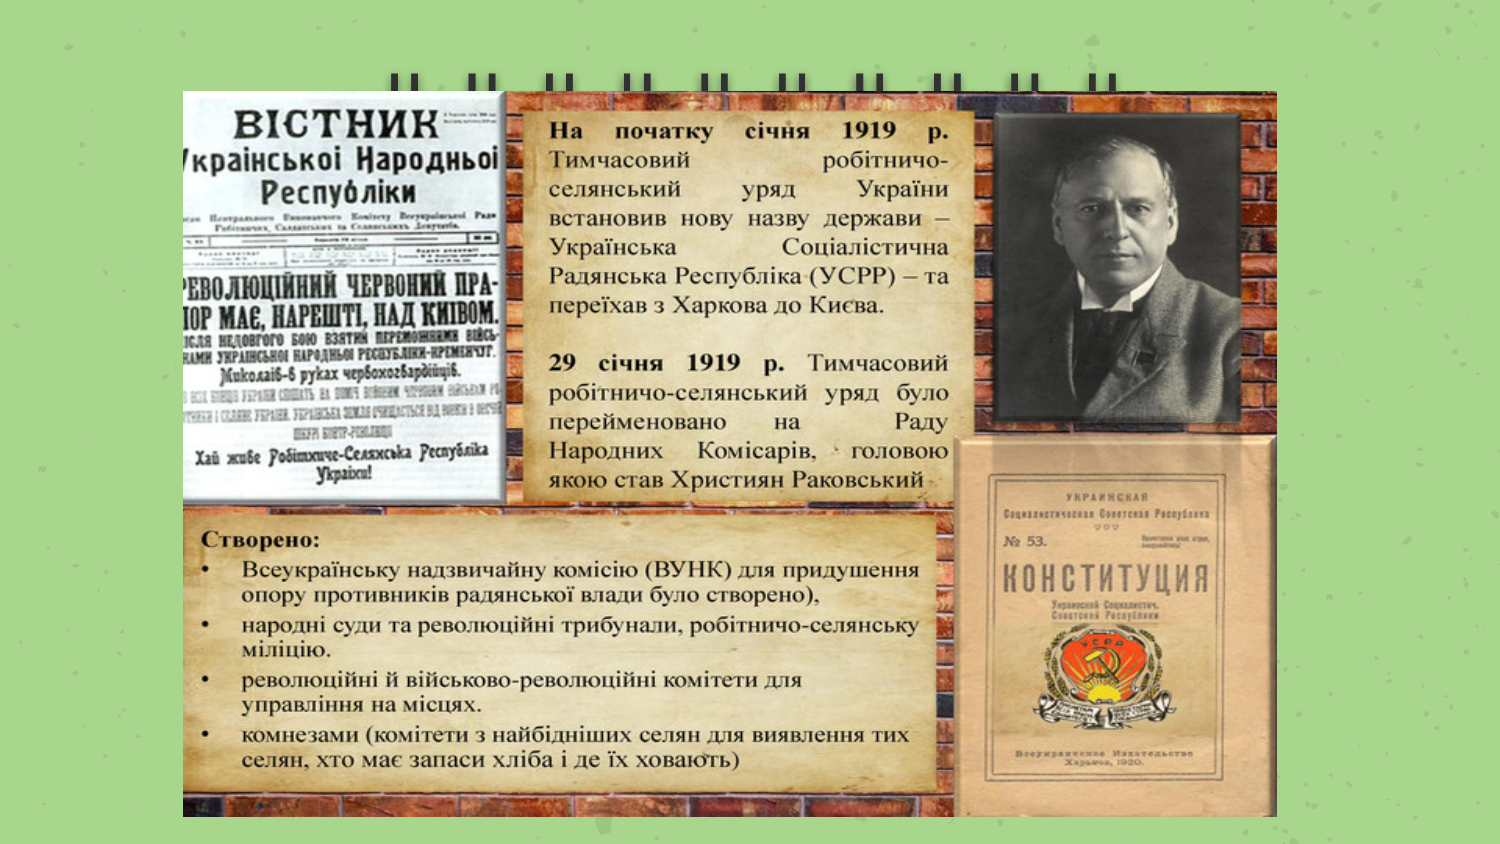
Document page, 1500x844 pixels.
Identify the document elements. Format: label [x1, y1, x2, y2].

picture [182, 73, 1277, 818]
